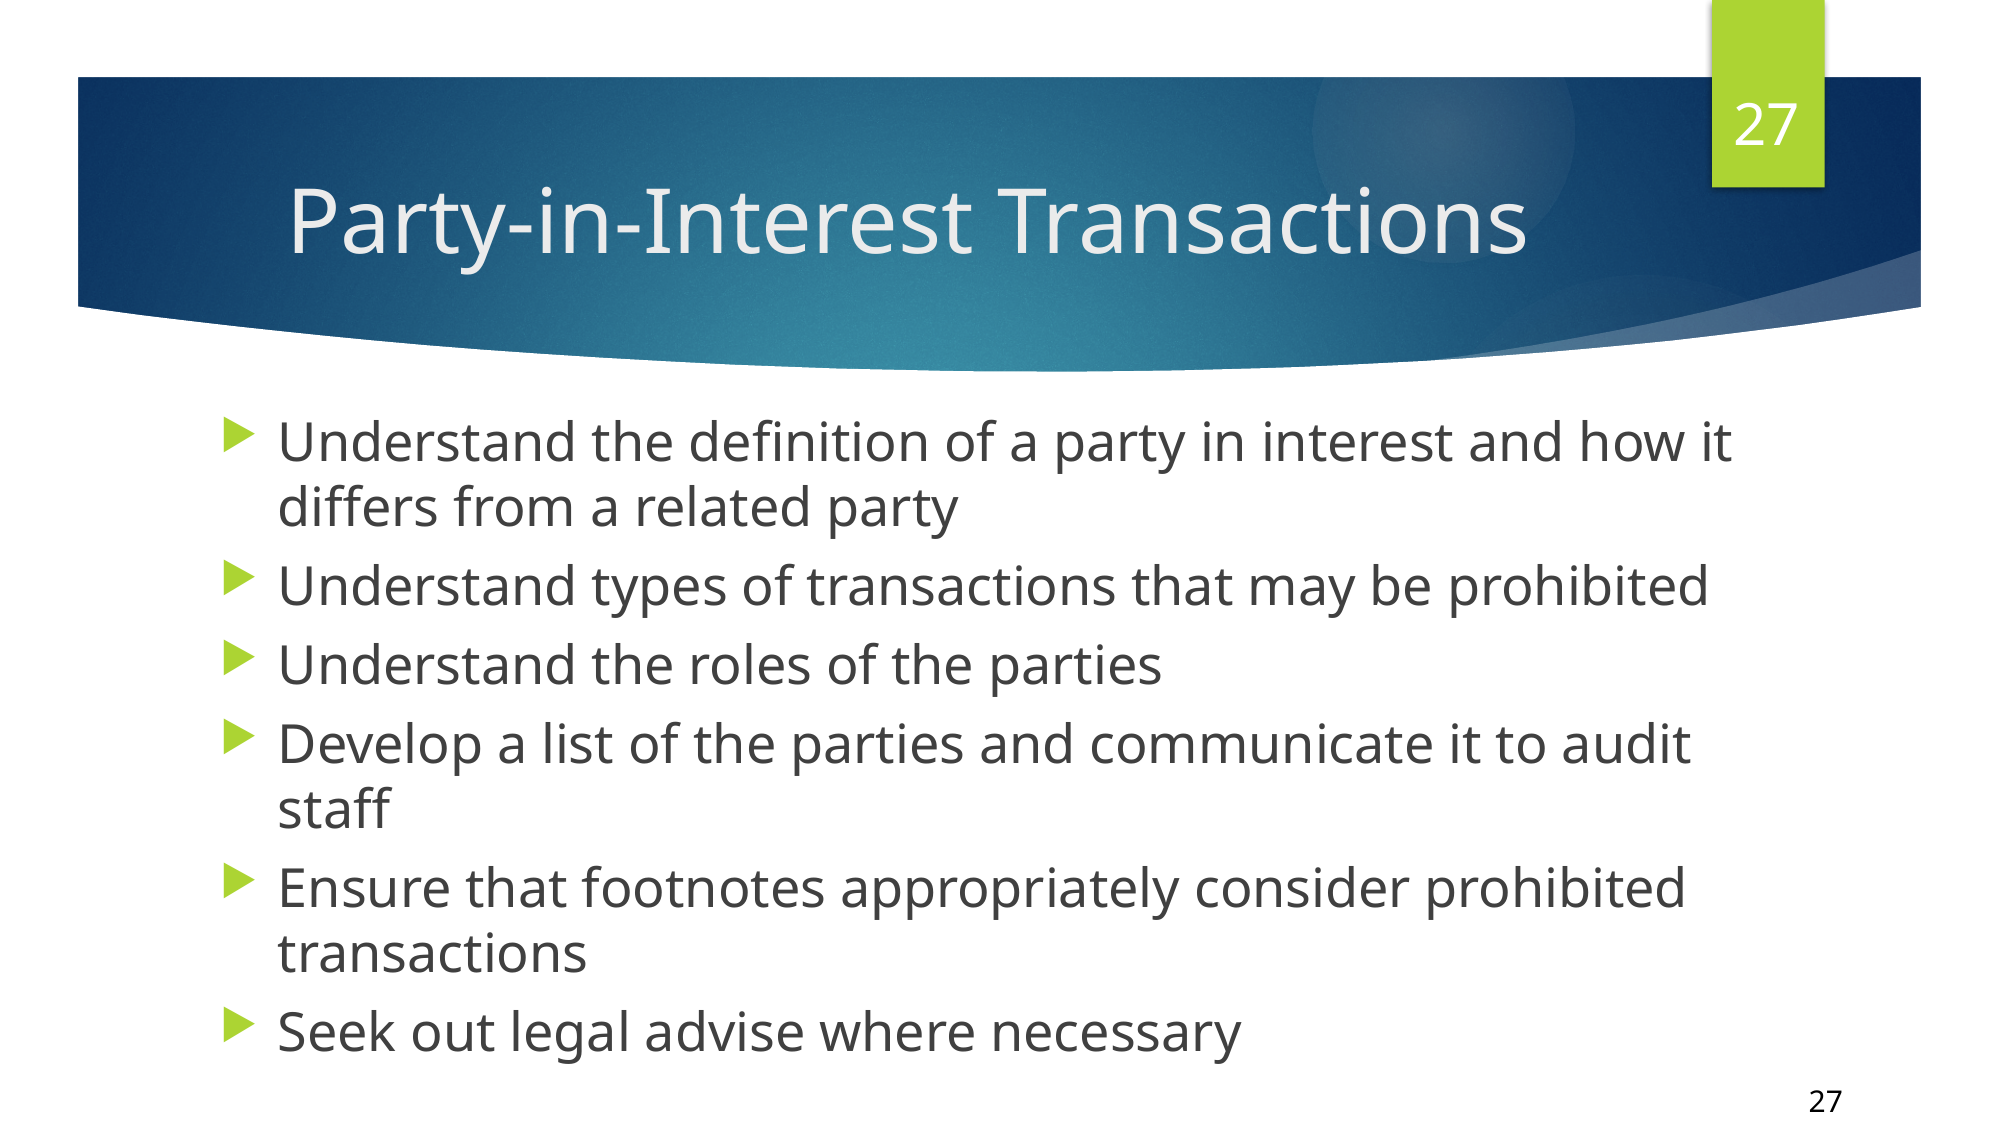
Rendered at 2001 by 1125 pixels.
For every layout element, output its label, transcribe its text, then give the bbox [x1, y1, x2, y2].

slide_number 27 [1698, 48, 1836, 175]
list Understand the definition of a party in interest and how it differs from a related party Understand types of transactions that may be prohibited Understand the roles of the parties Develop a list of the parties and communicate it to audit staff Ensure that footnotes appropriately consider prohibited transactions Seek out legal advise where necessary [204, 399, 1815, 1076]
text_box 27 [1437, 1075, 1858, 1125]
title Party-in-Interest Transactions [189, 159, 1627, 276]
